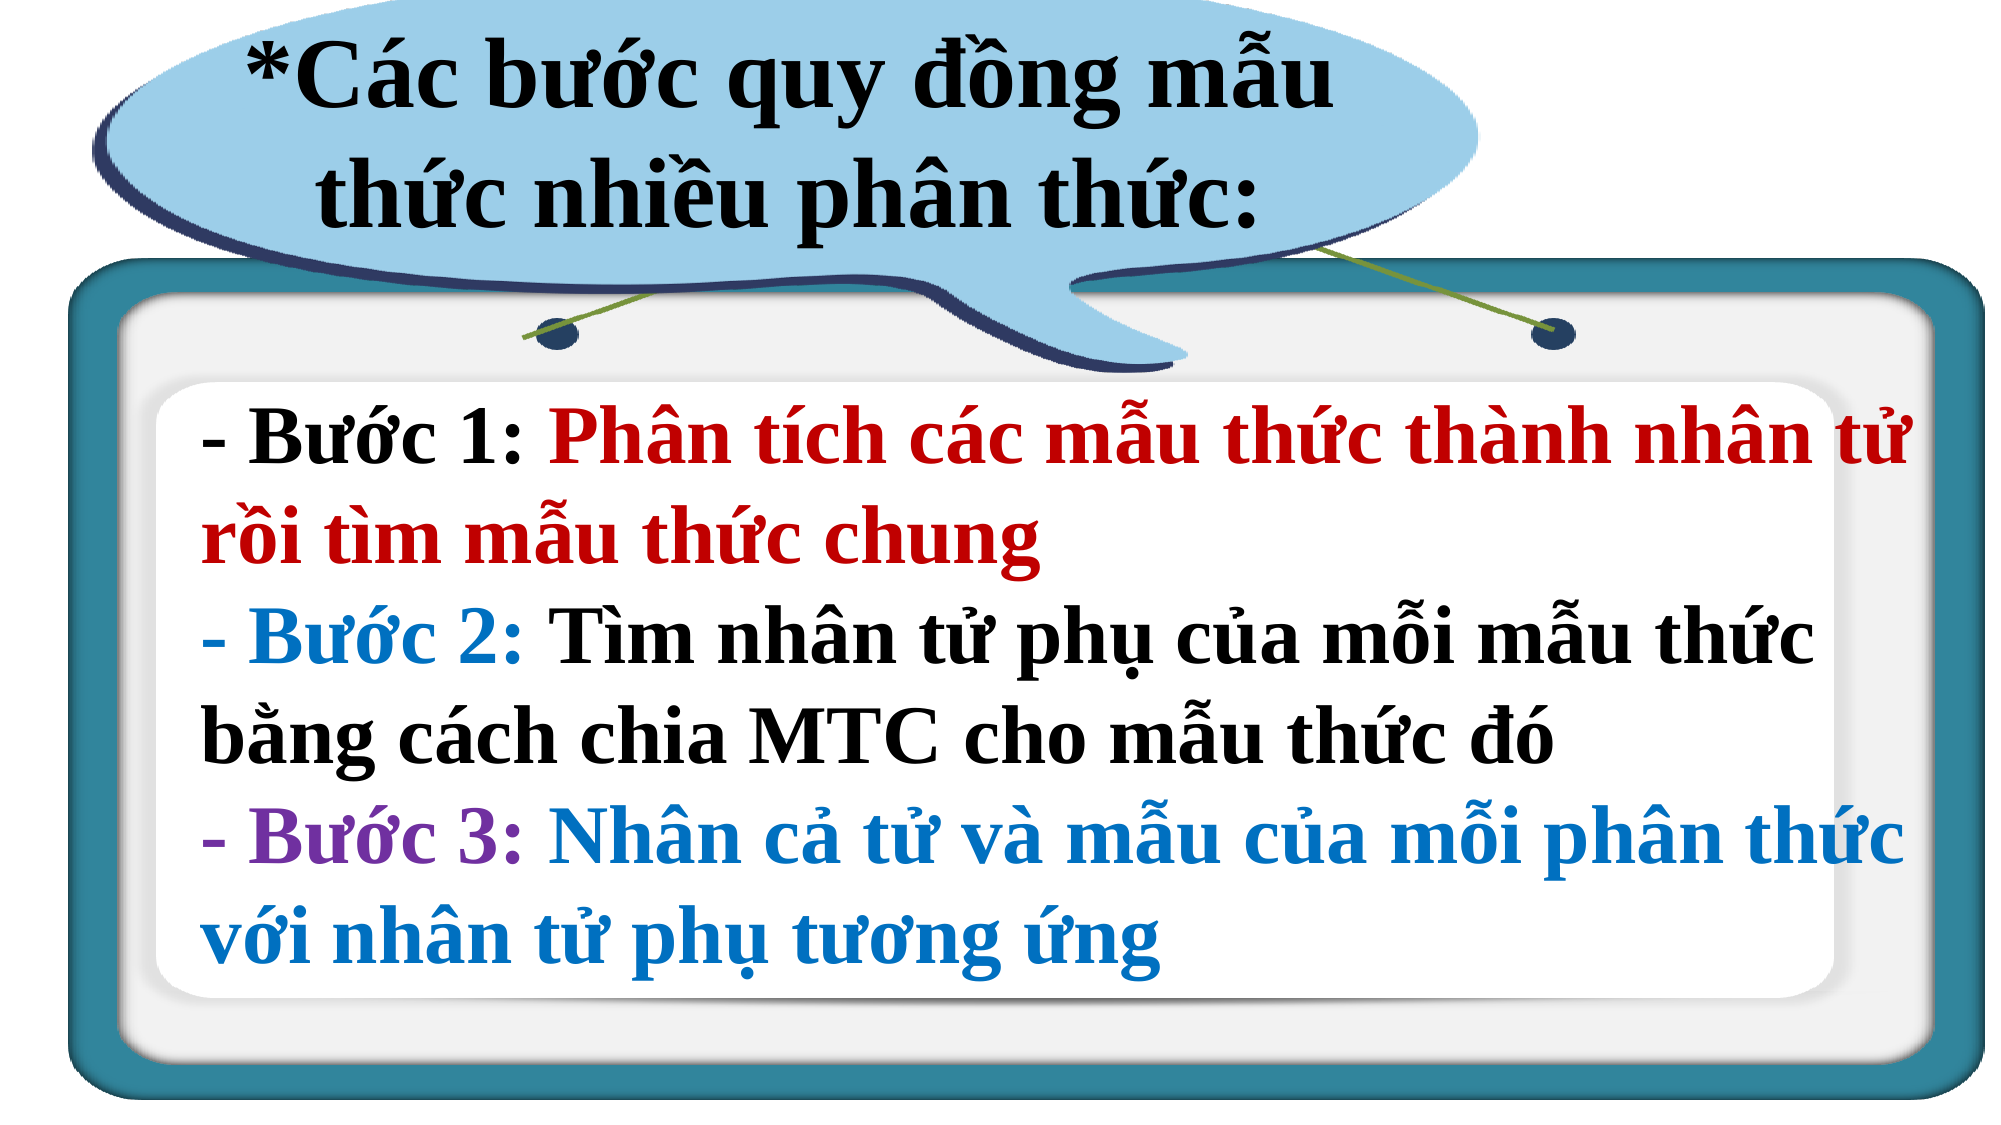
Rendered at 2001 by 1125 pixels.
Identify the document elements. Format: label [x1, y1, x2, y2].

text_box [84, 0, 1504, 373]
picture [68, 118, 1985, 1117]
